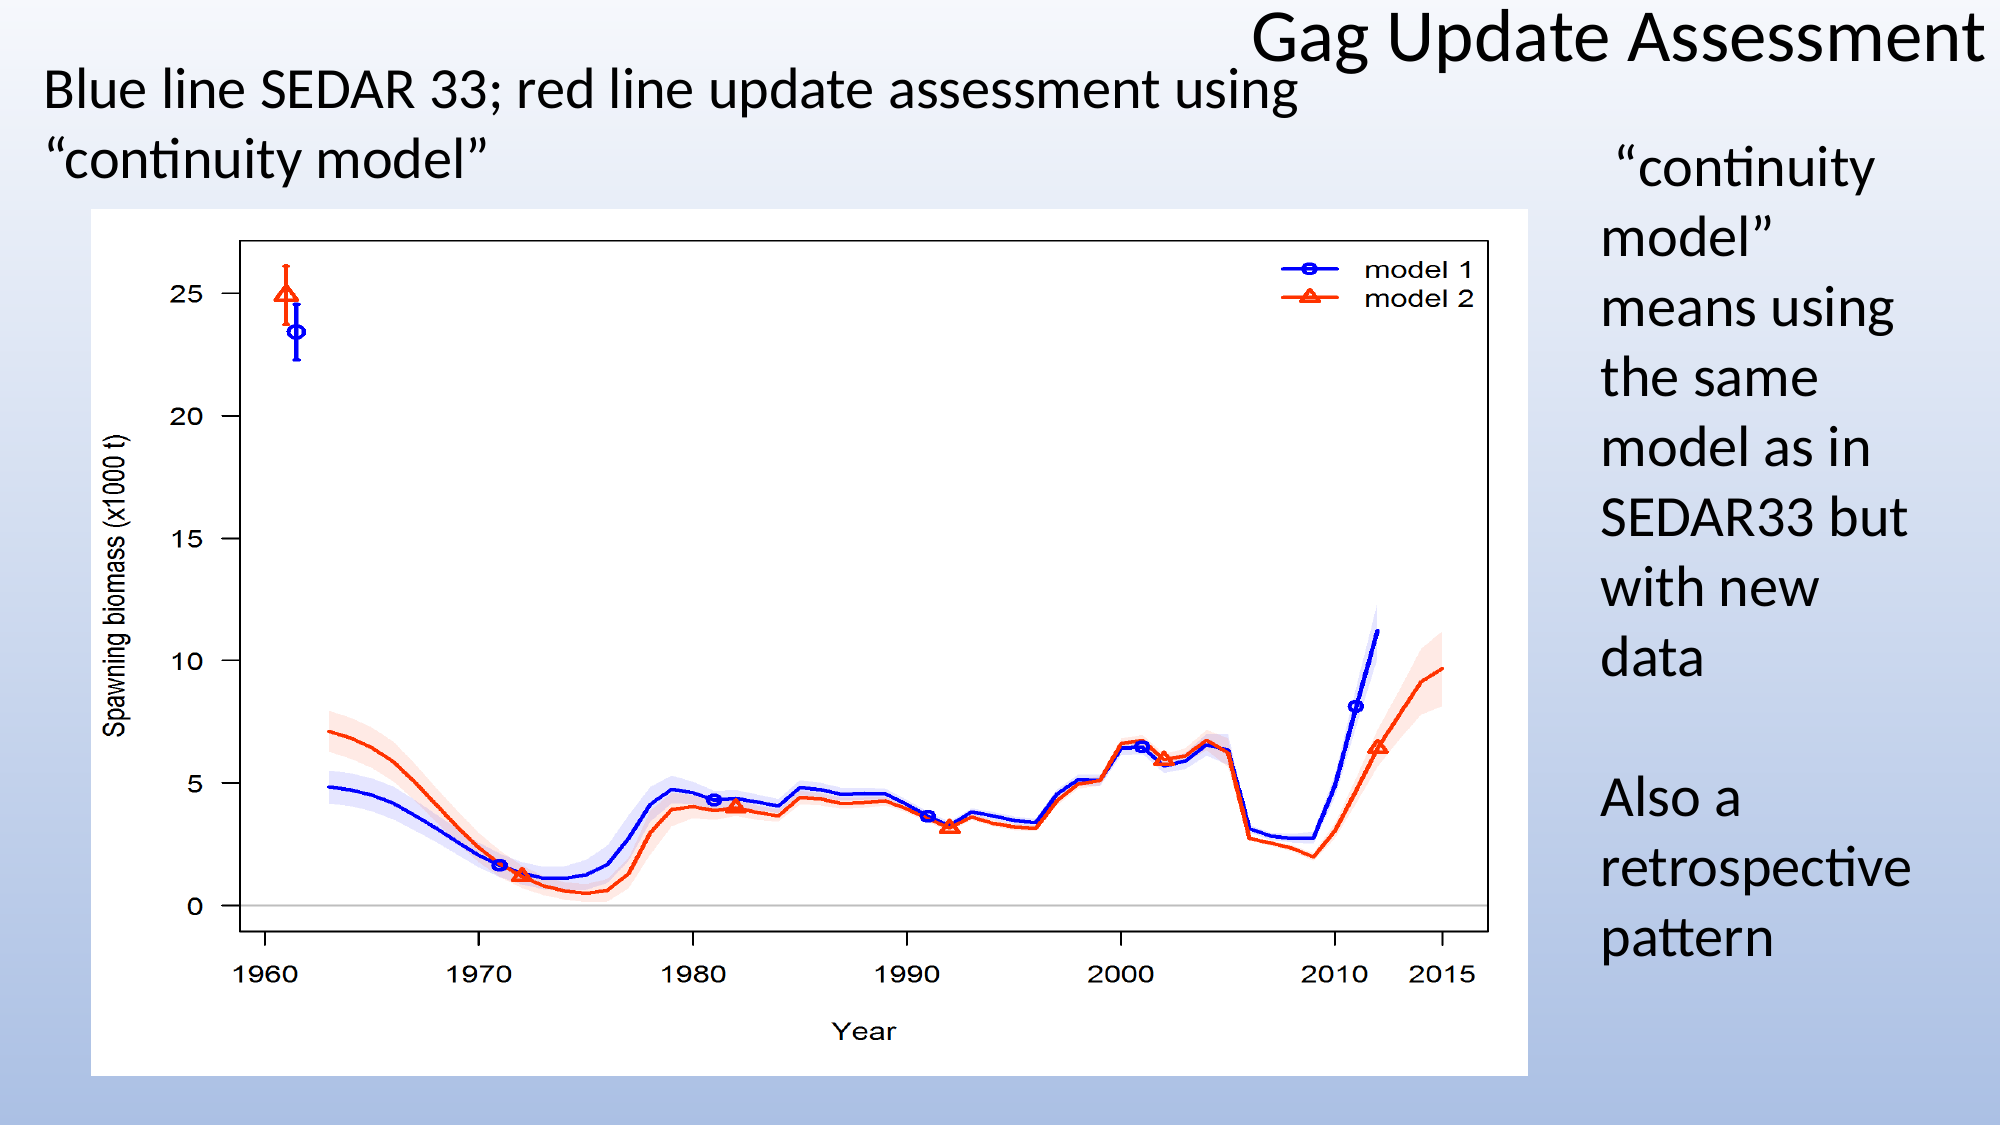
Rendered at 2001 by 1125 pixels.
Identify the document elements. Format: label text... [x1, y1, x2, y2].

picture [91, 209, 1528, 1076]
text_box “continuity model” means using the same model as in SEDAR33 but with new data Also a retrospective pattern [1586, 120, 1948, 976]
text_box Gag Update Assessment [1236, 0, 2000, 85]
text_box Blue line SEDAR 33; red line update assessment using “continuity model” [28, 42, 1386, 198]
